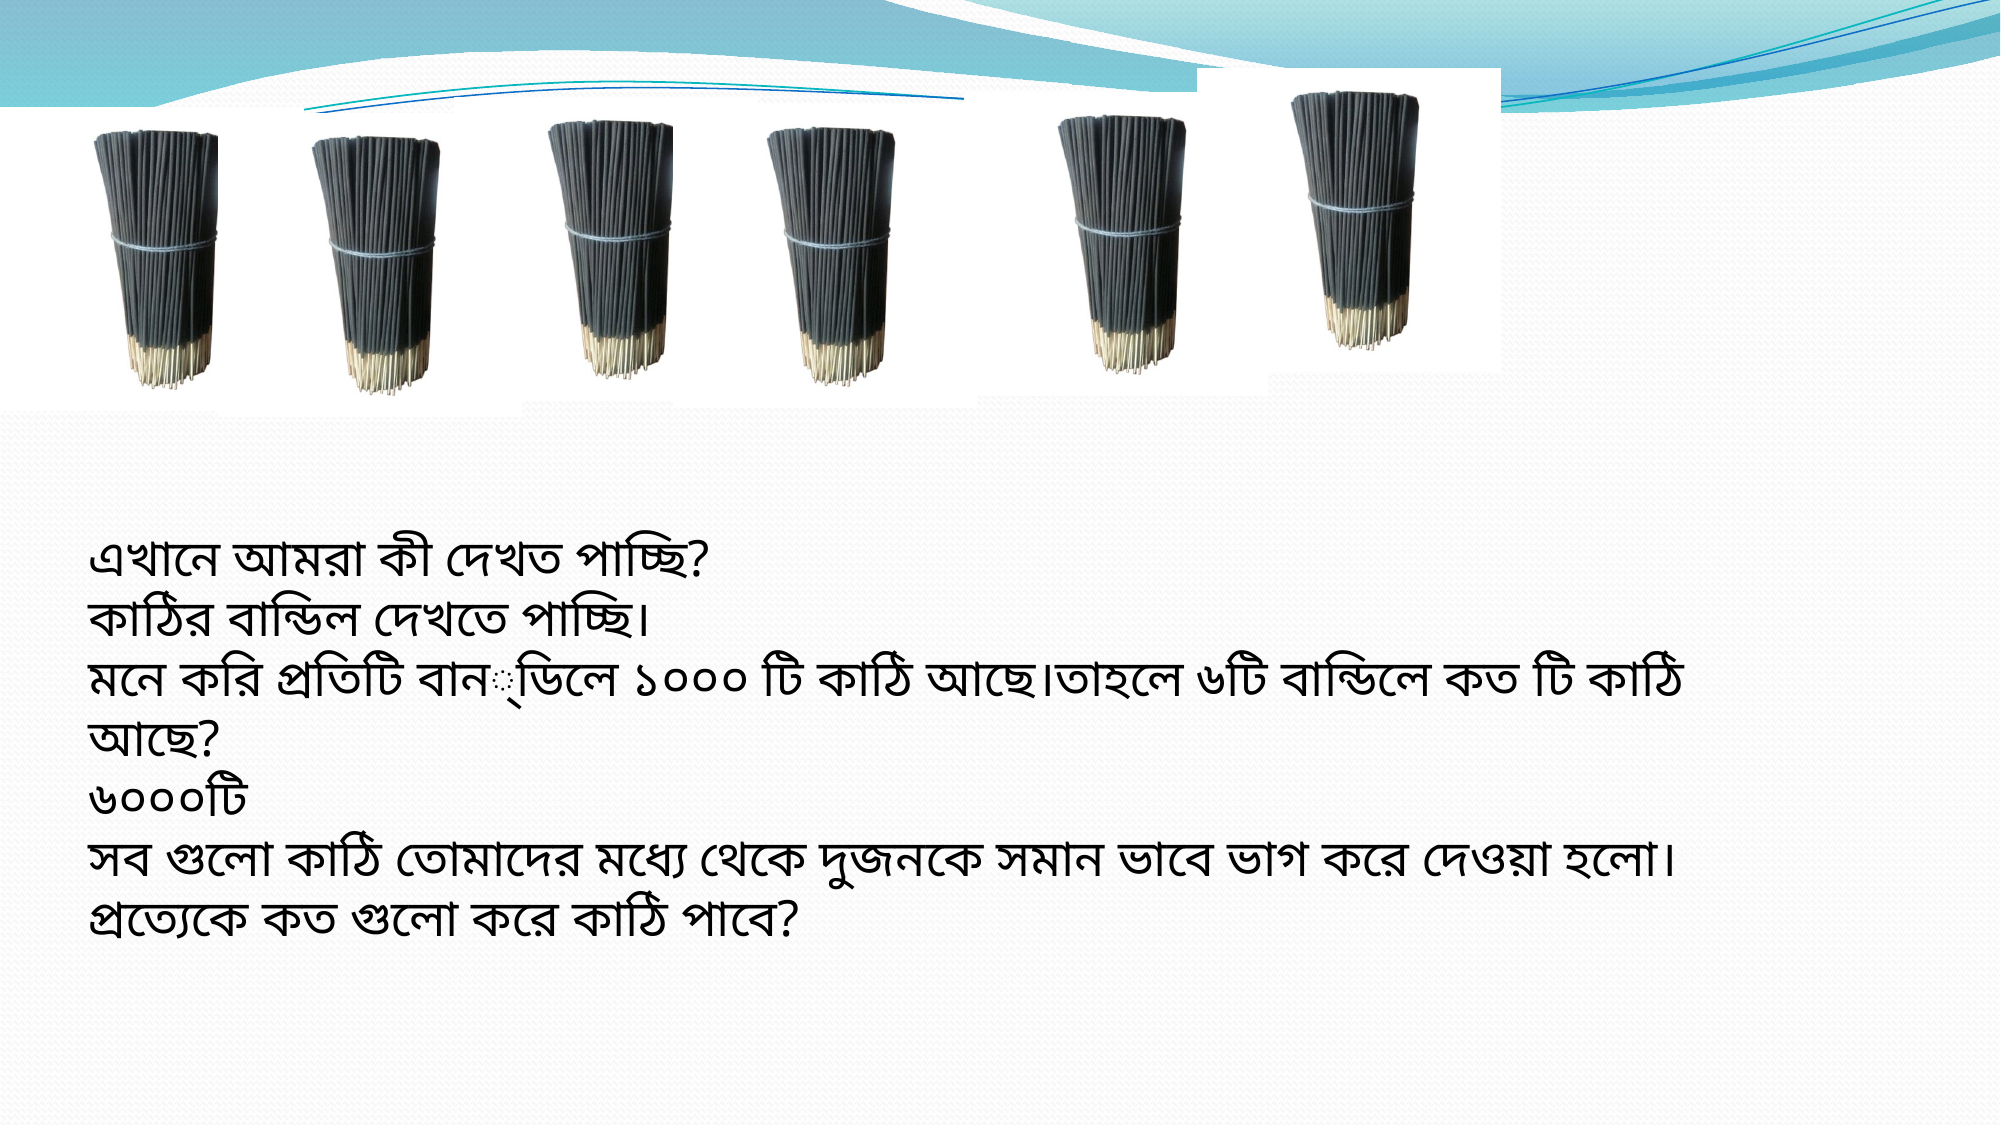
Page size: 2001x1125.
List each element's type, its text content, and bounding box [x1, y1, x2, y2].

picture [454, 92, 1268, 408]
picture [1196, 68, 1501, 372]
picture [0, 107, 523, 418]
text_box এখানে আমরা কী দেখত পাচ্ছি? কাঠির বান্ডিল দেখতে পাচ্ছি। মনে করি প্রতিটি বান্ডিলে ১০০০ টি কাঠি আছে।তাহলে ৬টি বান্ডিলে কত টি কাঠি আছে? ৬০০০টি সব গুলো কাঠি তোমাদের মধ্যে থেকে দুজনকে সমান ভাবে ভাগ করে দেওয়া হলো।প্রত্যেকে কত গুলো করে কাঠি পাবে? [73, 518, 1782, 954]
